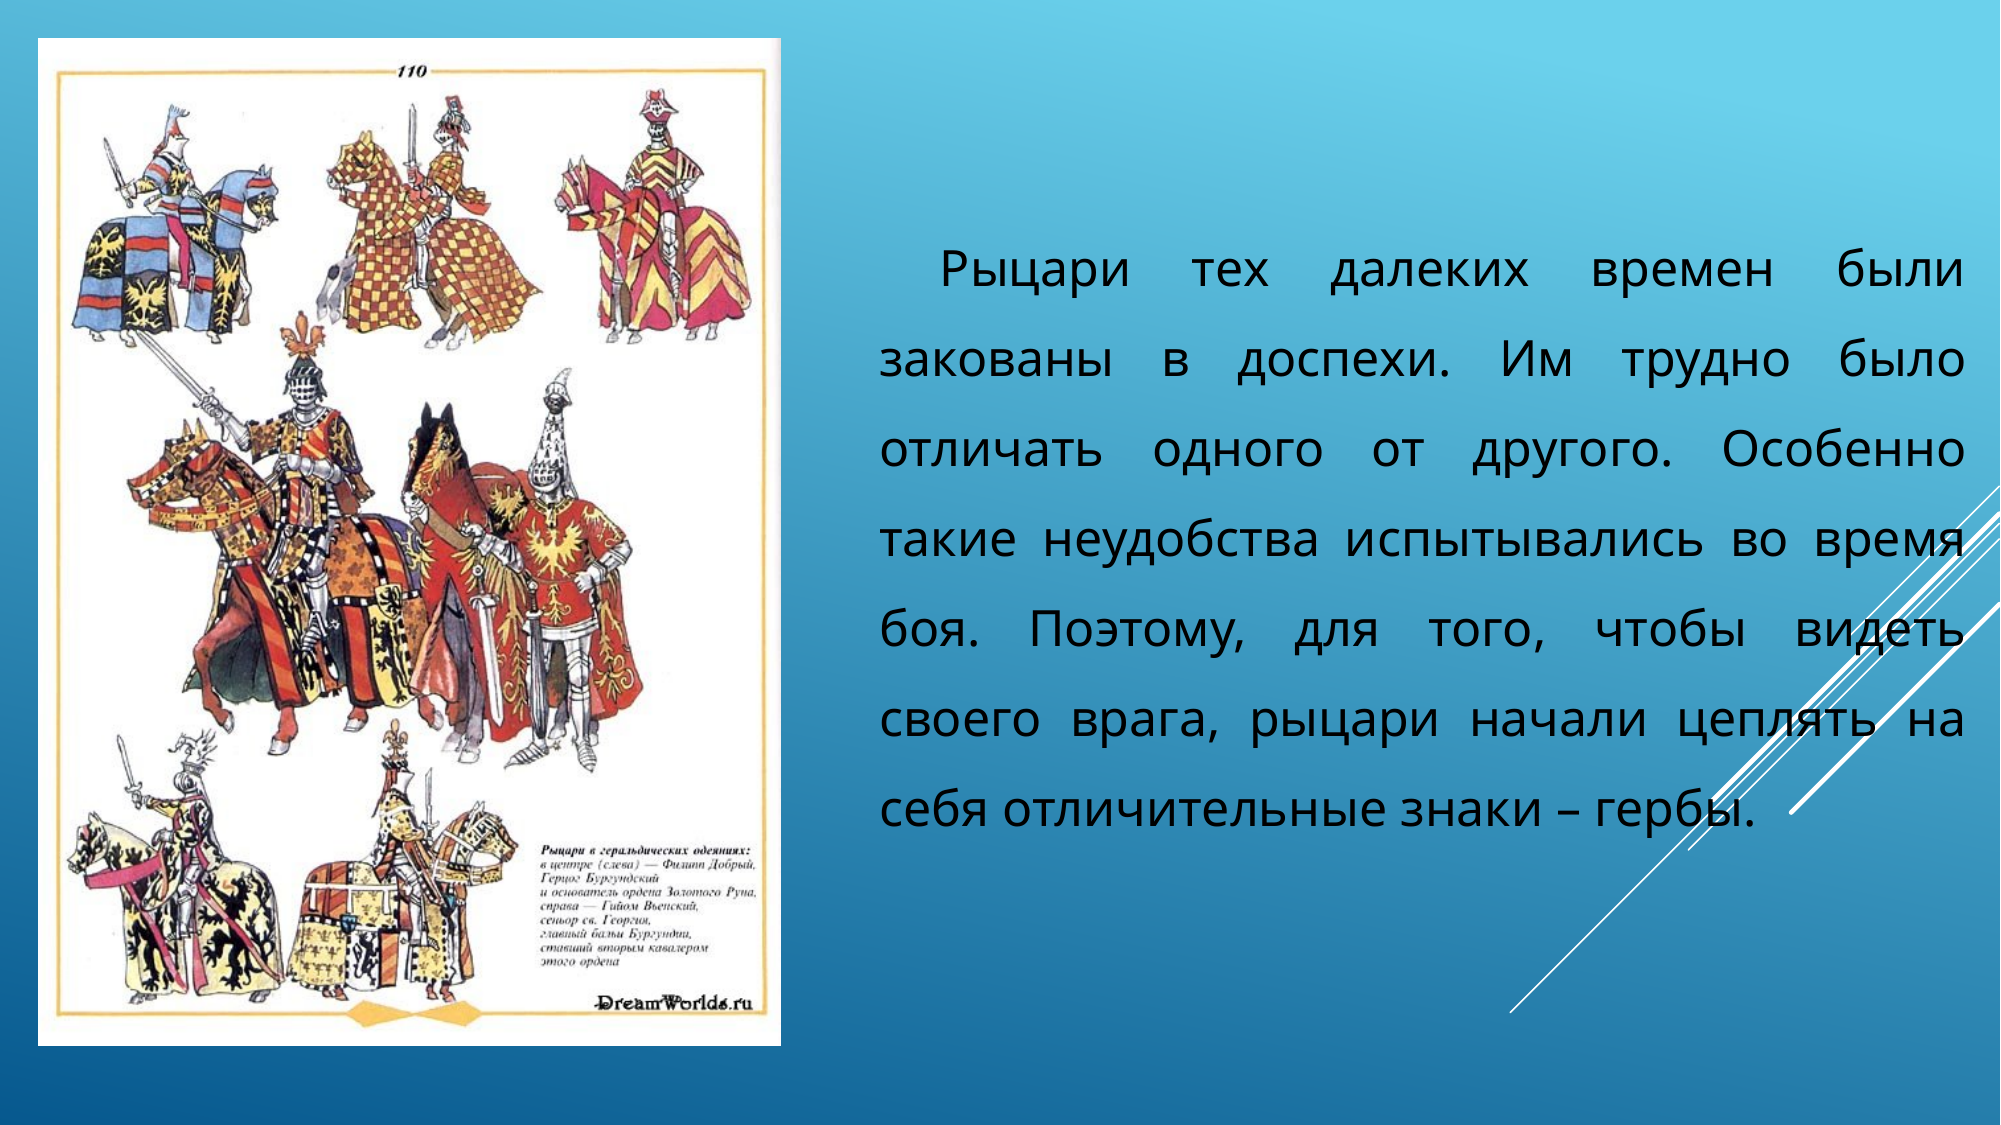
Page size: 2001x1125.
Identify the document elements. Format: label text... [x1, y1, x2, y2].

picture [38, 37, 781, 1046]
text_box Рыцари тех далеких времен были закованы в доспехи. Им трудно было отличать одного от другого. Особенно такие неудобства испытывались во время боя. Поэтому, для того, чтобы видеть своего врага, рыцари начали цеплять на себя отличительные знаки – гербы. [864, 108, 1982, 1125]
